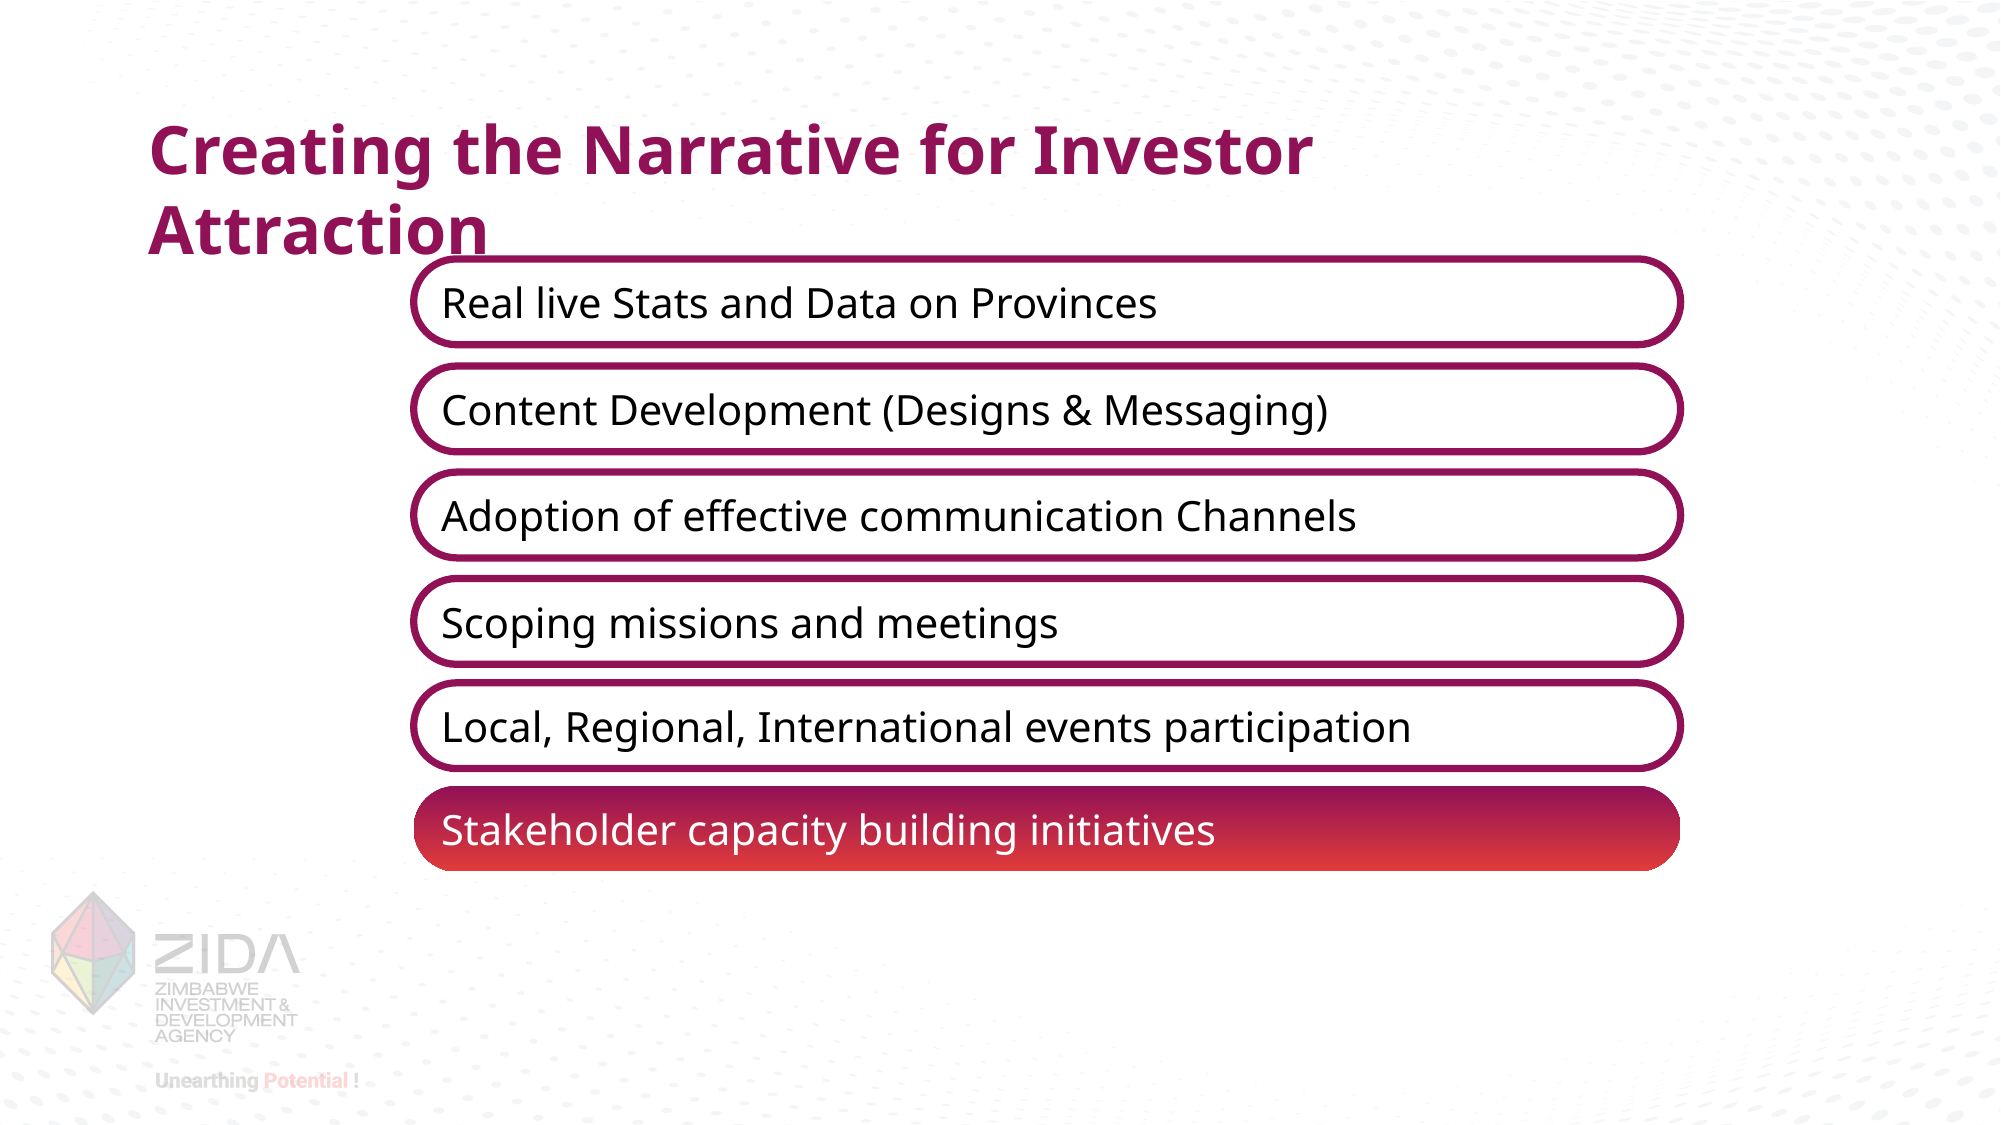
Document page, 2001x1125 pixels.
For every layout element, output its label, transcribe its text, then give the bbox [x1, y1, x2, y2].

picture [0, 0, 2001, 1125]
text_box Content Development (Designs & Messaging) [412, 364, 1682, 453]
text_box Stakeholder capacity building initiatives [412, 784, 1682, 873]
text_box Real live Stats and Data on Provinces [412, 257, 1682, 346]
text_box Adoption of effective communication Channels [412, 471, 1682, 559]
text_box Local, Regional, International events participation [412, 681, 1682, 770]
text_box Creating the Narrative for Investor Attraction [133, 100, 1630, 276]
text_box Scoping missions and meetings [412, 577, 1682, 666]
